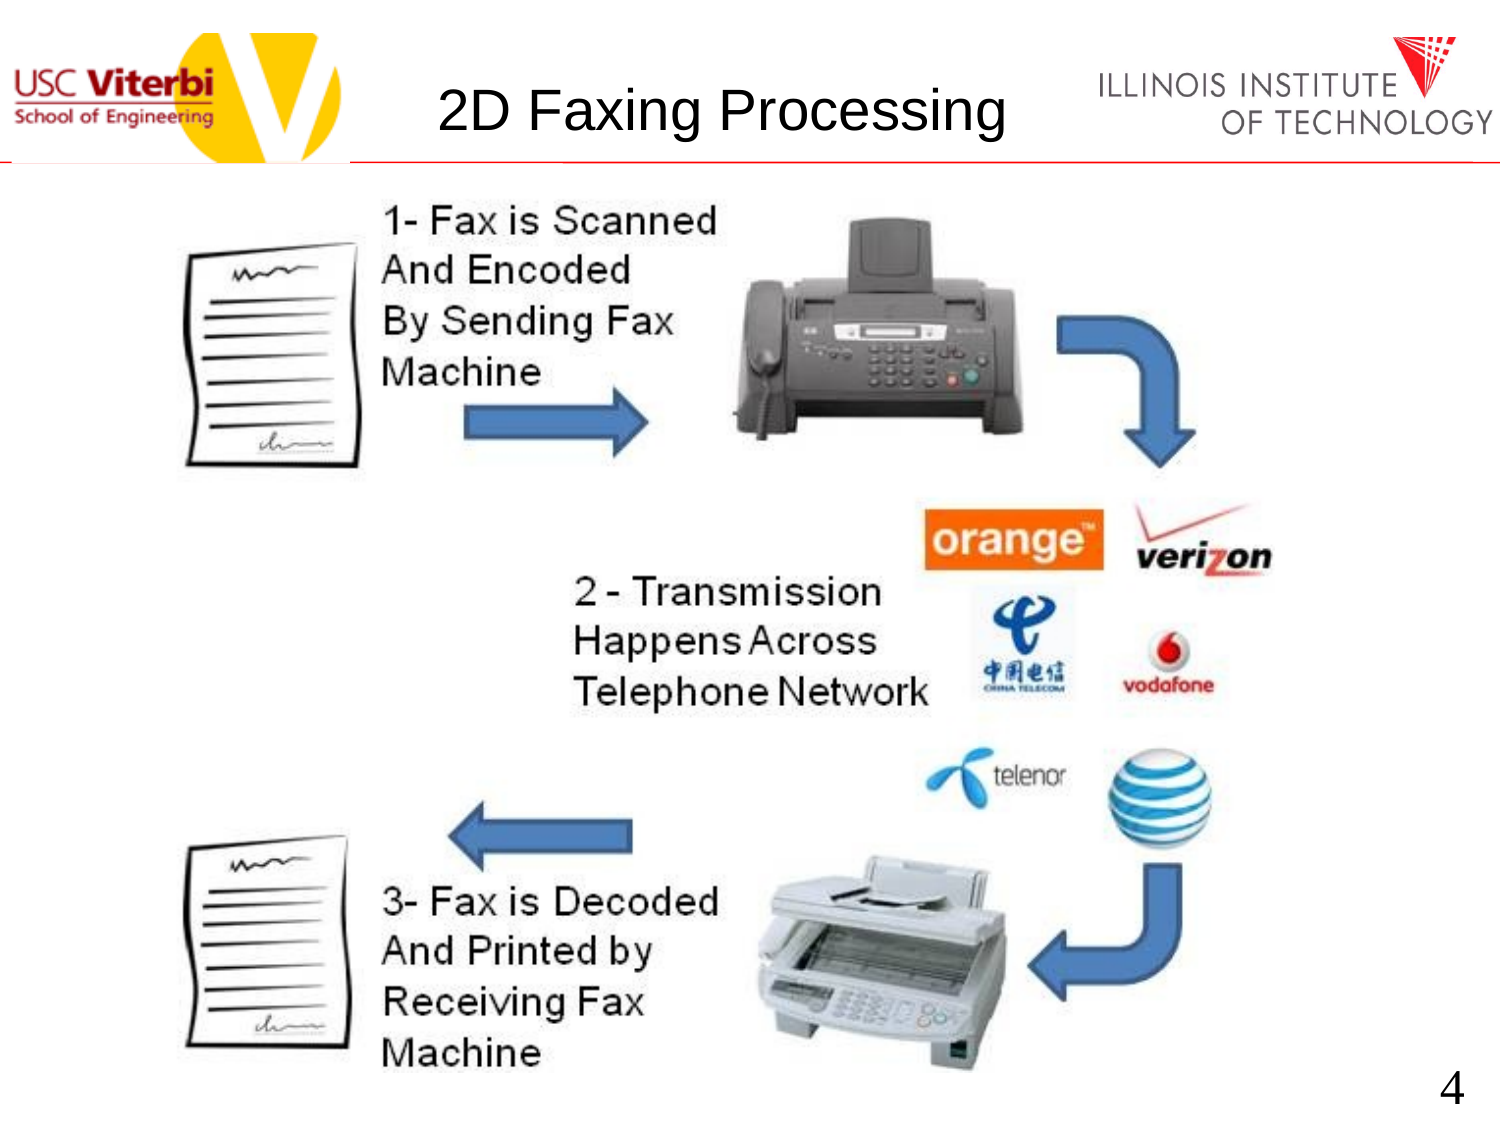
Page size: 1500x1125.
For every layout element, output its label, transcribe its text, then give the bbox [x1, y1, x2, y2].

picture [1100, 37, 1500, 141]
picture [162, 183, 1276, 1074]
picture [11, 33, 350, 163]
text_box 4 [1424, 1046, 1500, 1125]
title 2D Faxing Processing [358, 24, 1088, 150]
